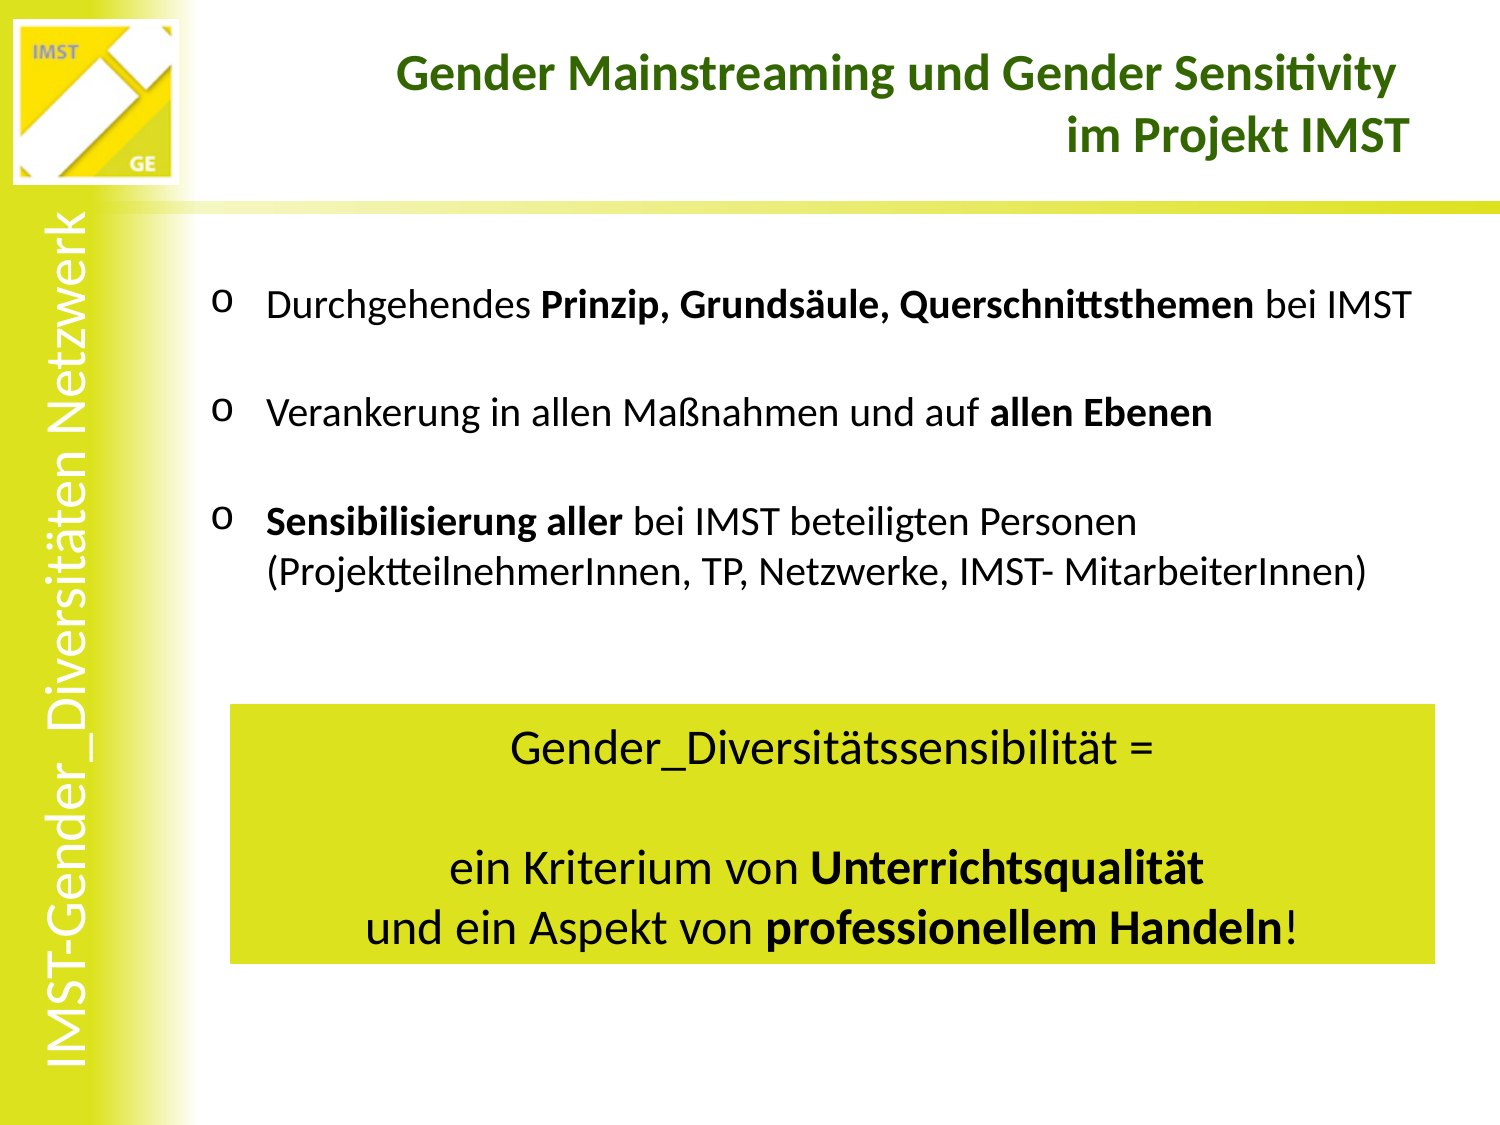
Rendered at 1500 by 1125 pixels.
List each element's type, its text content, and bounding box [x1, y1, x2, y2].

picture [13, 19, 179, 185]
list Durchgehendes Prinzip, Grundsäule, Querschnittsthemen bei IMST Verankerung in allen Maßnahmen und auf allen Ebenen Sensibilisierung aller bei IMST beteiligten Personen (ProjektteilnehmerInnen, TP, Netzwerke, IMST- MitarbeiterInnen) [194, 268, 1445, 1012]
title Gender Mainstreaming und Gender Sensitivity im Projekt IMST [194, 0, 1425, 202]
text_box Gender_Diversitätssensibilität = ein Kriterium von Unterrichtsqualität und ein Aspekt von professionellem Handeln! [228, 702, 1437, 966]
